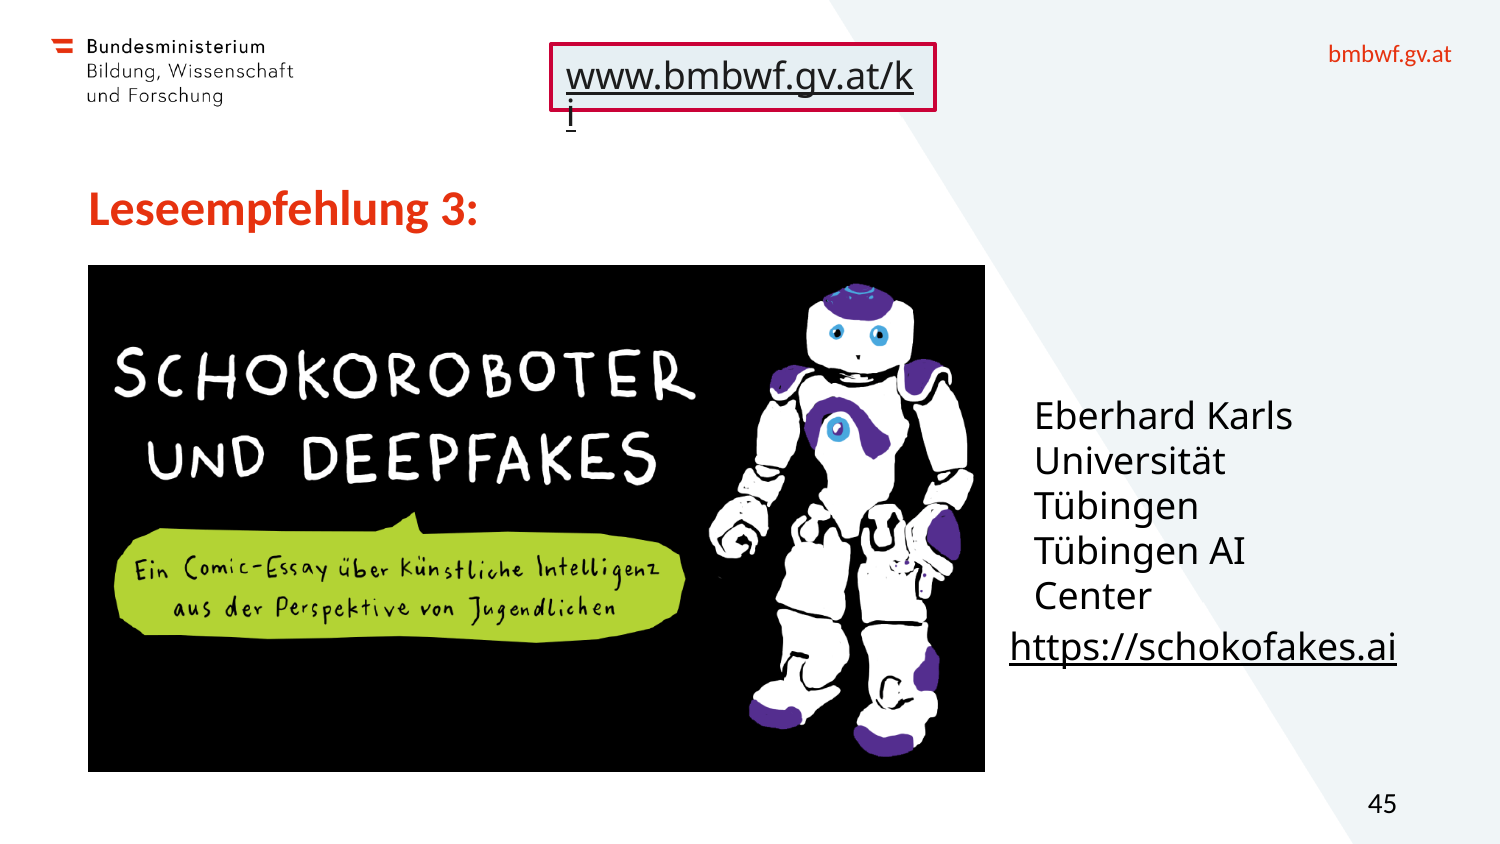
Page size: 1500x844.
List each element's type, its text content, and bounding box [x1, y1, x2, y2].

title Leseempfehlung 3: [88, 173, 1398, 276]
picture [0, 0, 1500, 844]
text_box https://schokofakes.ai [994, 615, 1422, 682]
text_box Eberhard Karls Universität Tübingen Tübingen AI Center [1019, 384, 1379, 670]
slide_number 45 [1263, 785, 1398, 819]
text_box www.bmbwf.gv.at/ki [549, 42, 937, 112]
